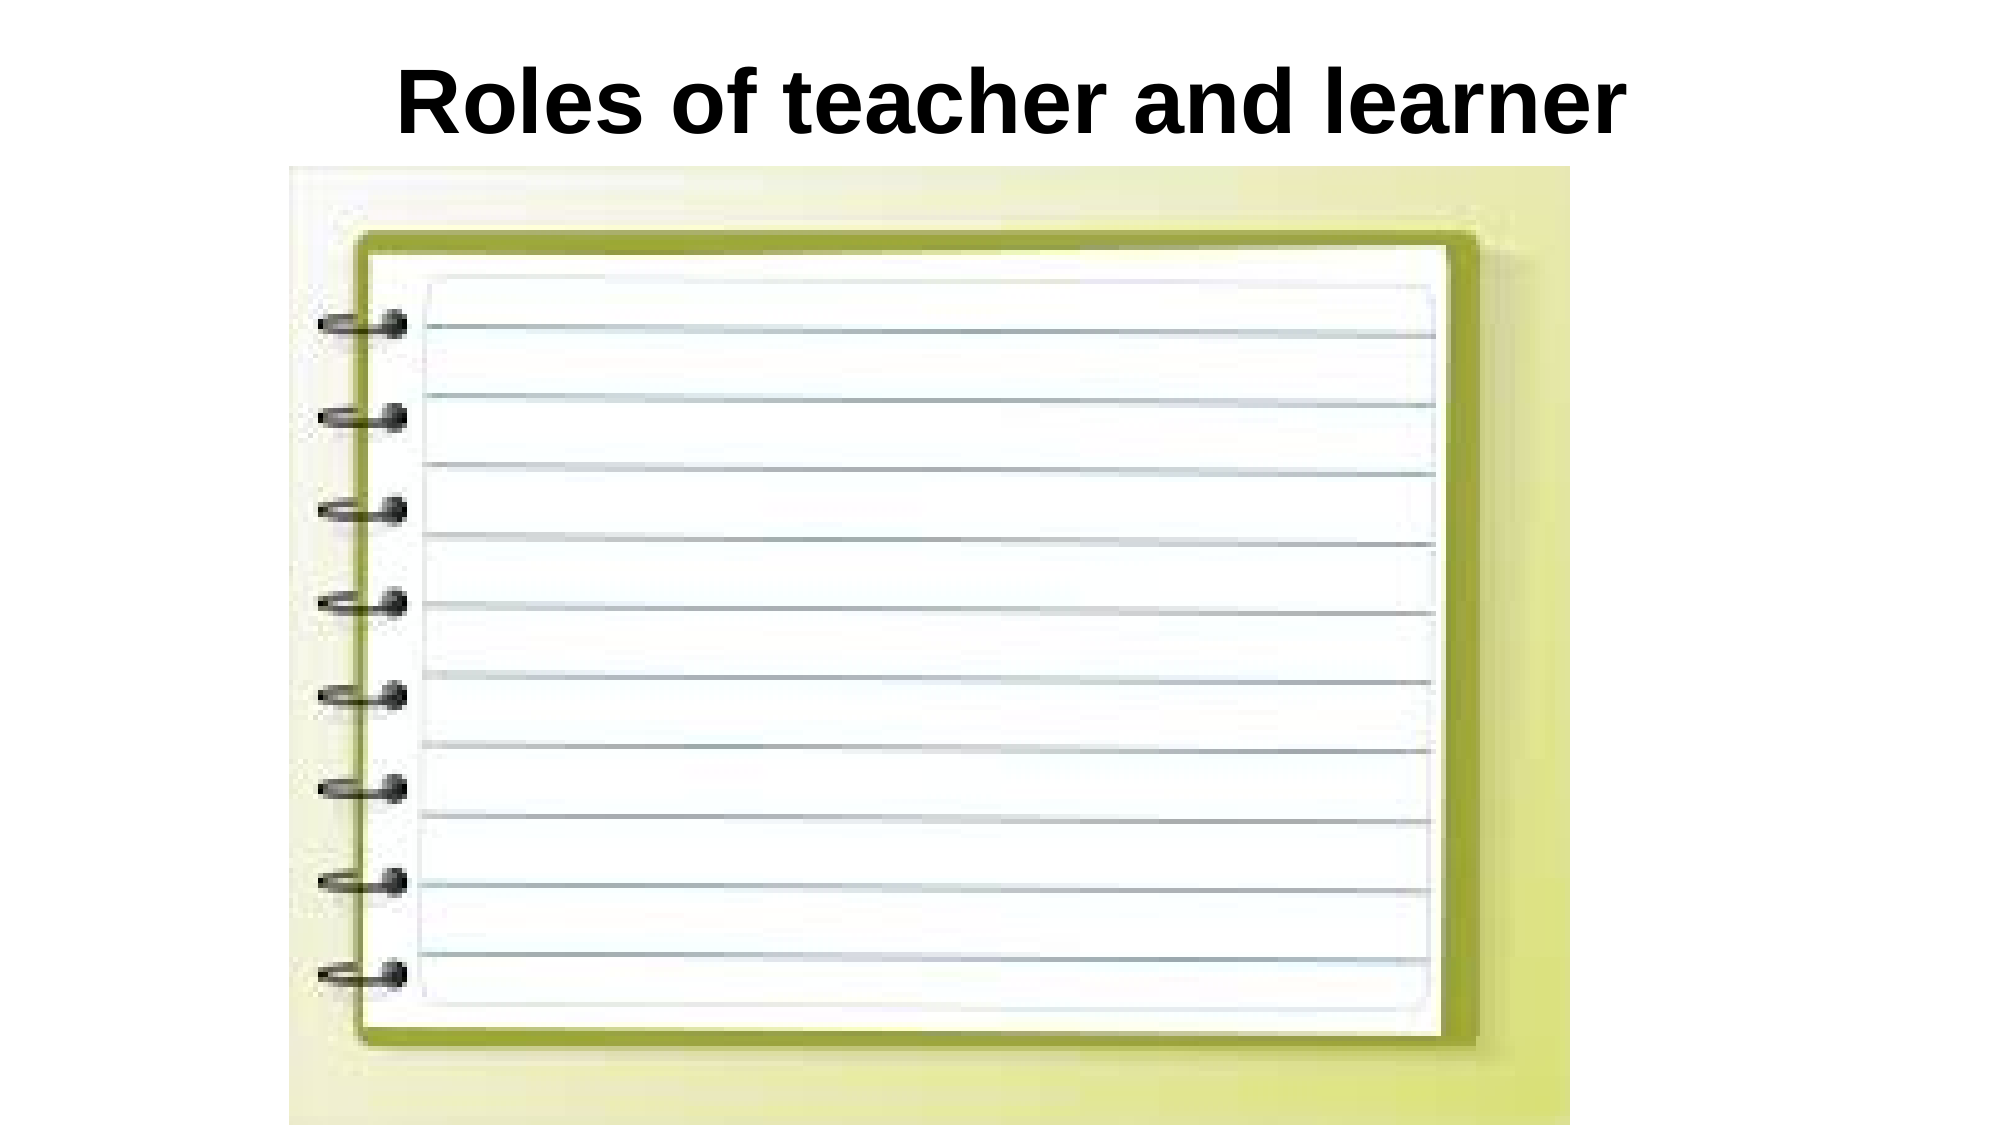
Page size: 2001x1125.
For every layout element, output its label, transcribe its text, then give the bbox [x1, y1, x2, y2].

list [289, 166, 1570, 1125]
title Roles of teacher and learner [150, 40, 1876, 167]
